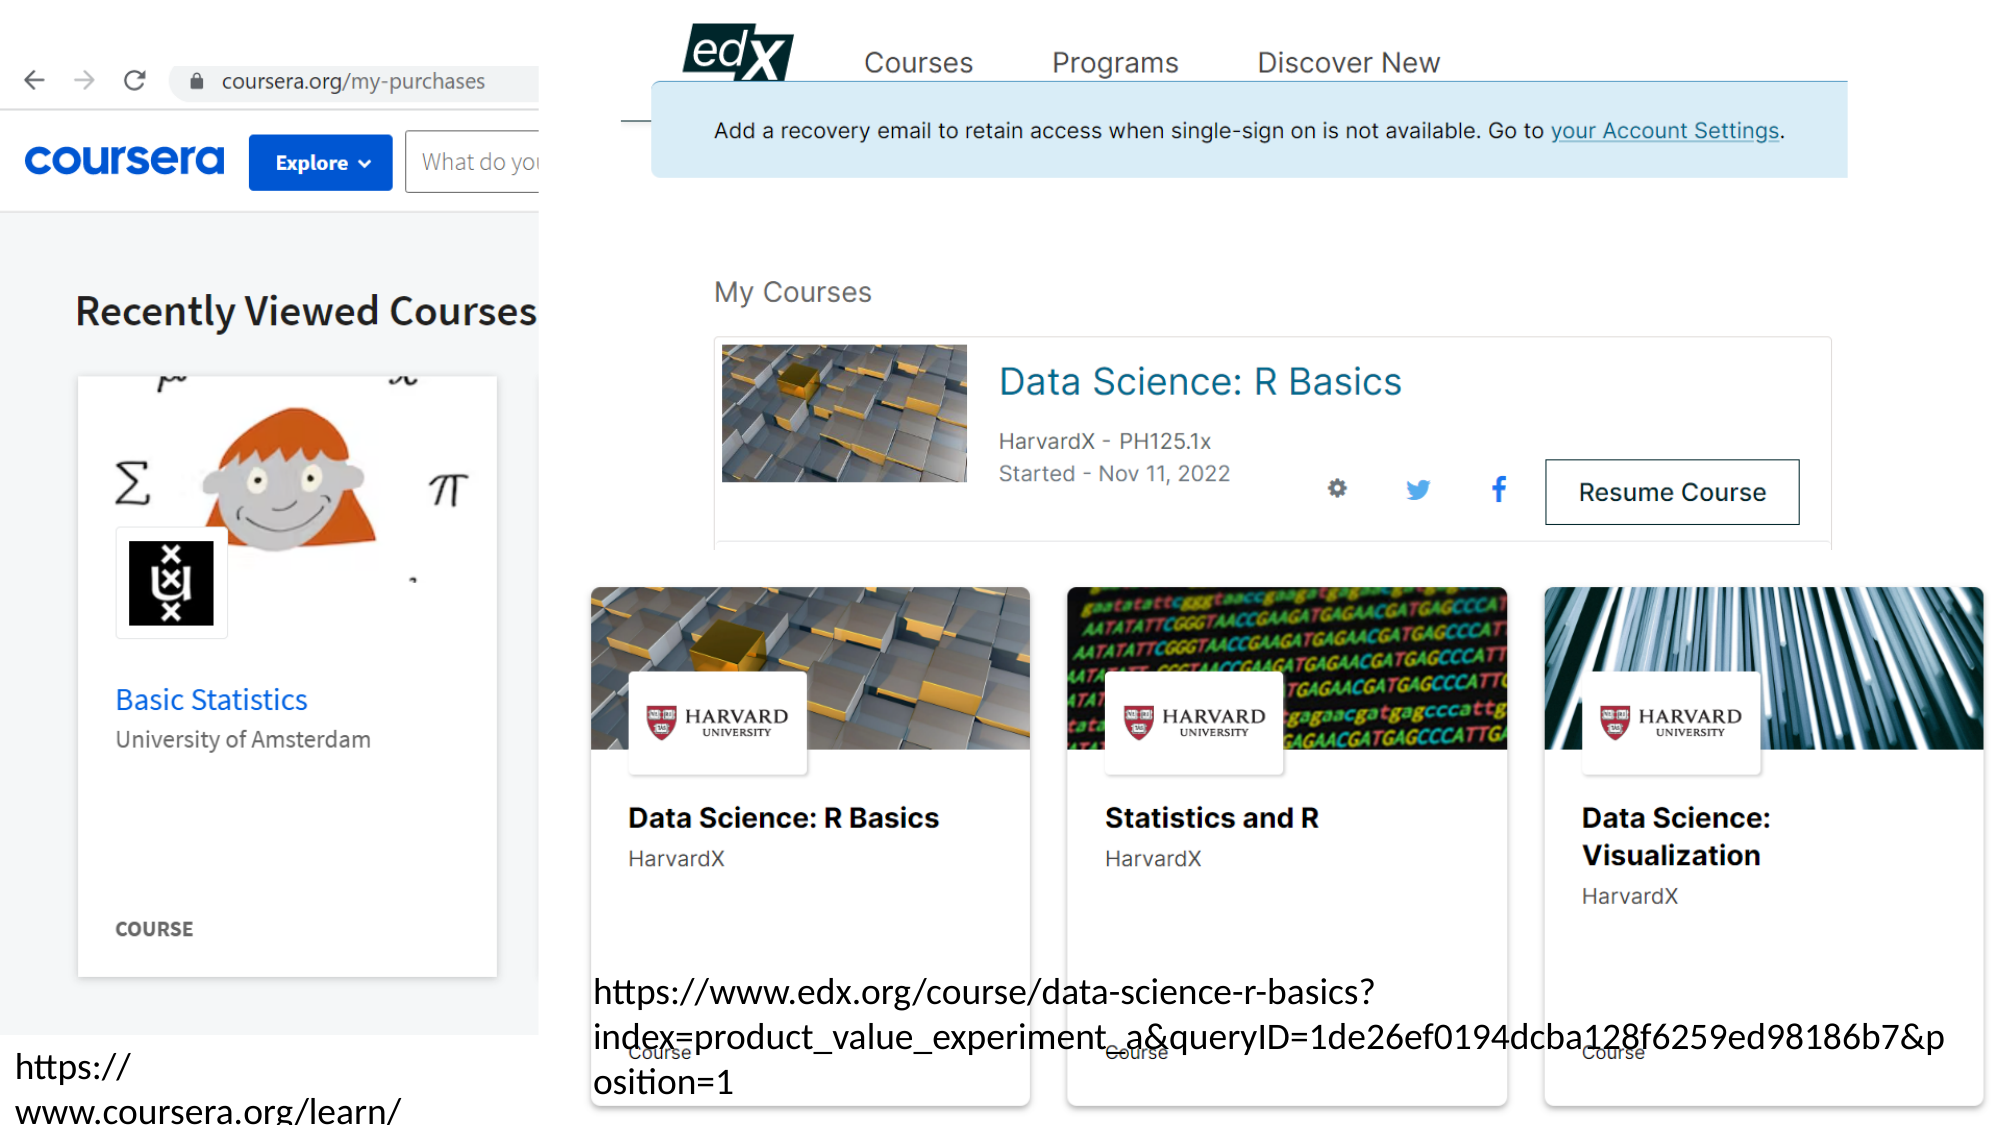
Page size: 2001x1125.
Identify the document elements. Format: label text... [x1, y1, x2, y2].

picture [0, 0, 2001, 1125]
text_box https://www.coursera.org/learn/basic-statistics [0, 1035, 447, 1125]
